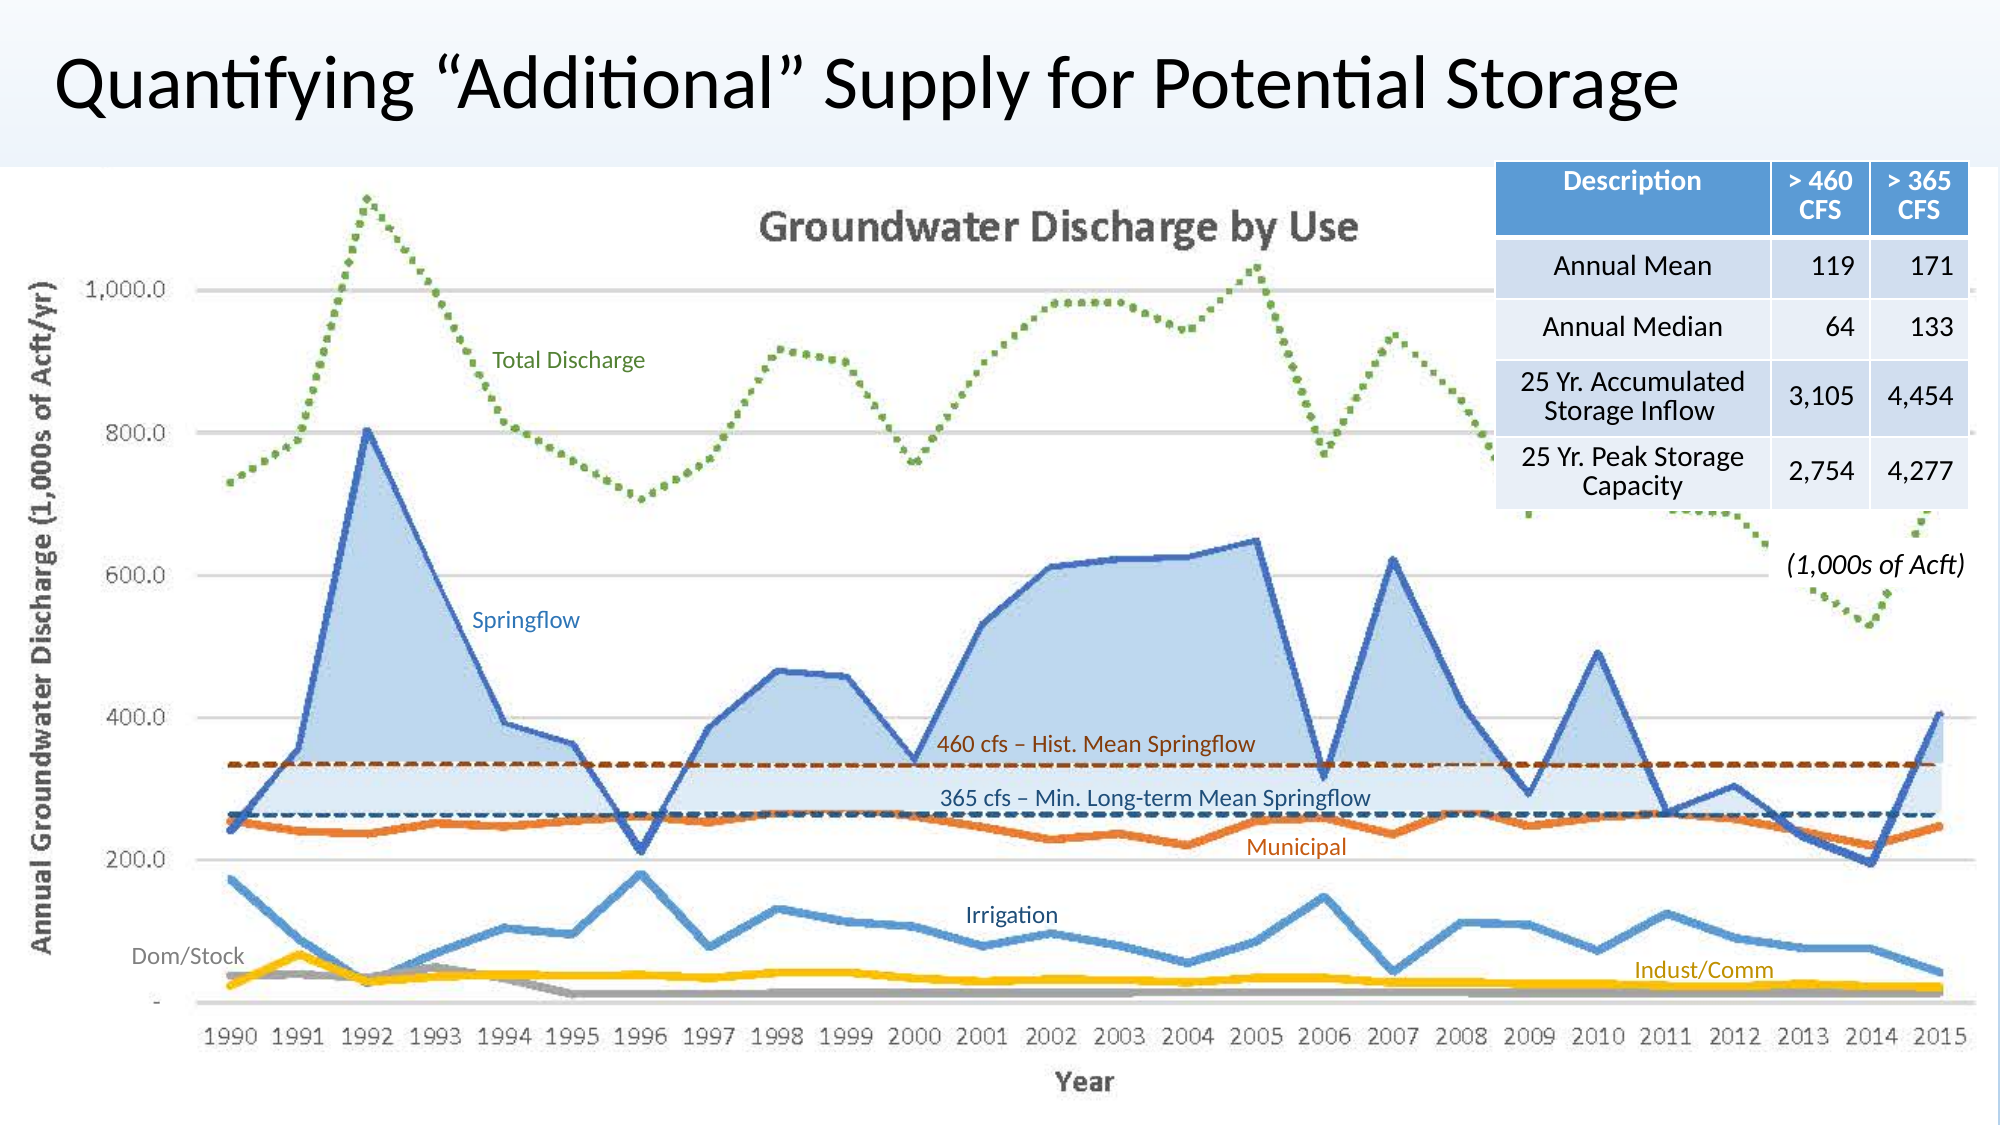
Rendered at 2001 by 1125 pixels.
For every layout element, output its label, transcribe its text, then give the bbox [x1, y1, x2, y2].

table_header > 365 CFS [1871, 162, 1968, 166]
table_header > 460 CFS [1772, 162, 1869, 166]
table_header Description [1496, 162, 1770, 166]
picture [0, 166, 1998, 1125]
title Quantifying “Additional” Supply for Potential Storage [39, 7, 1924, 161]
